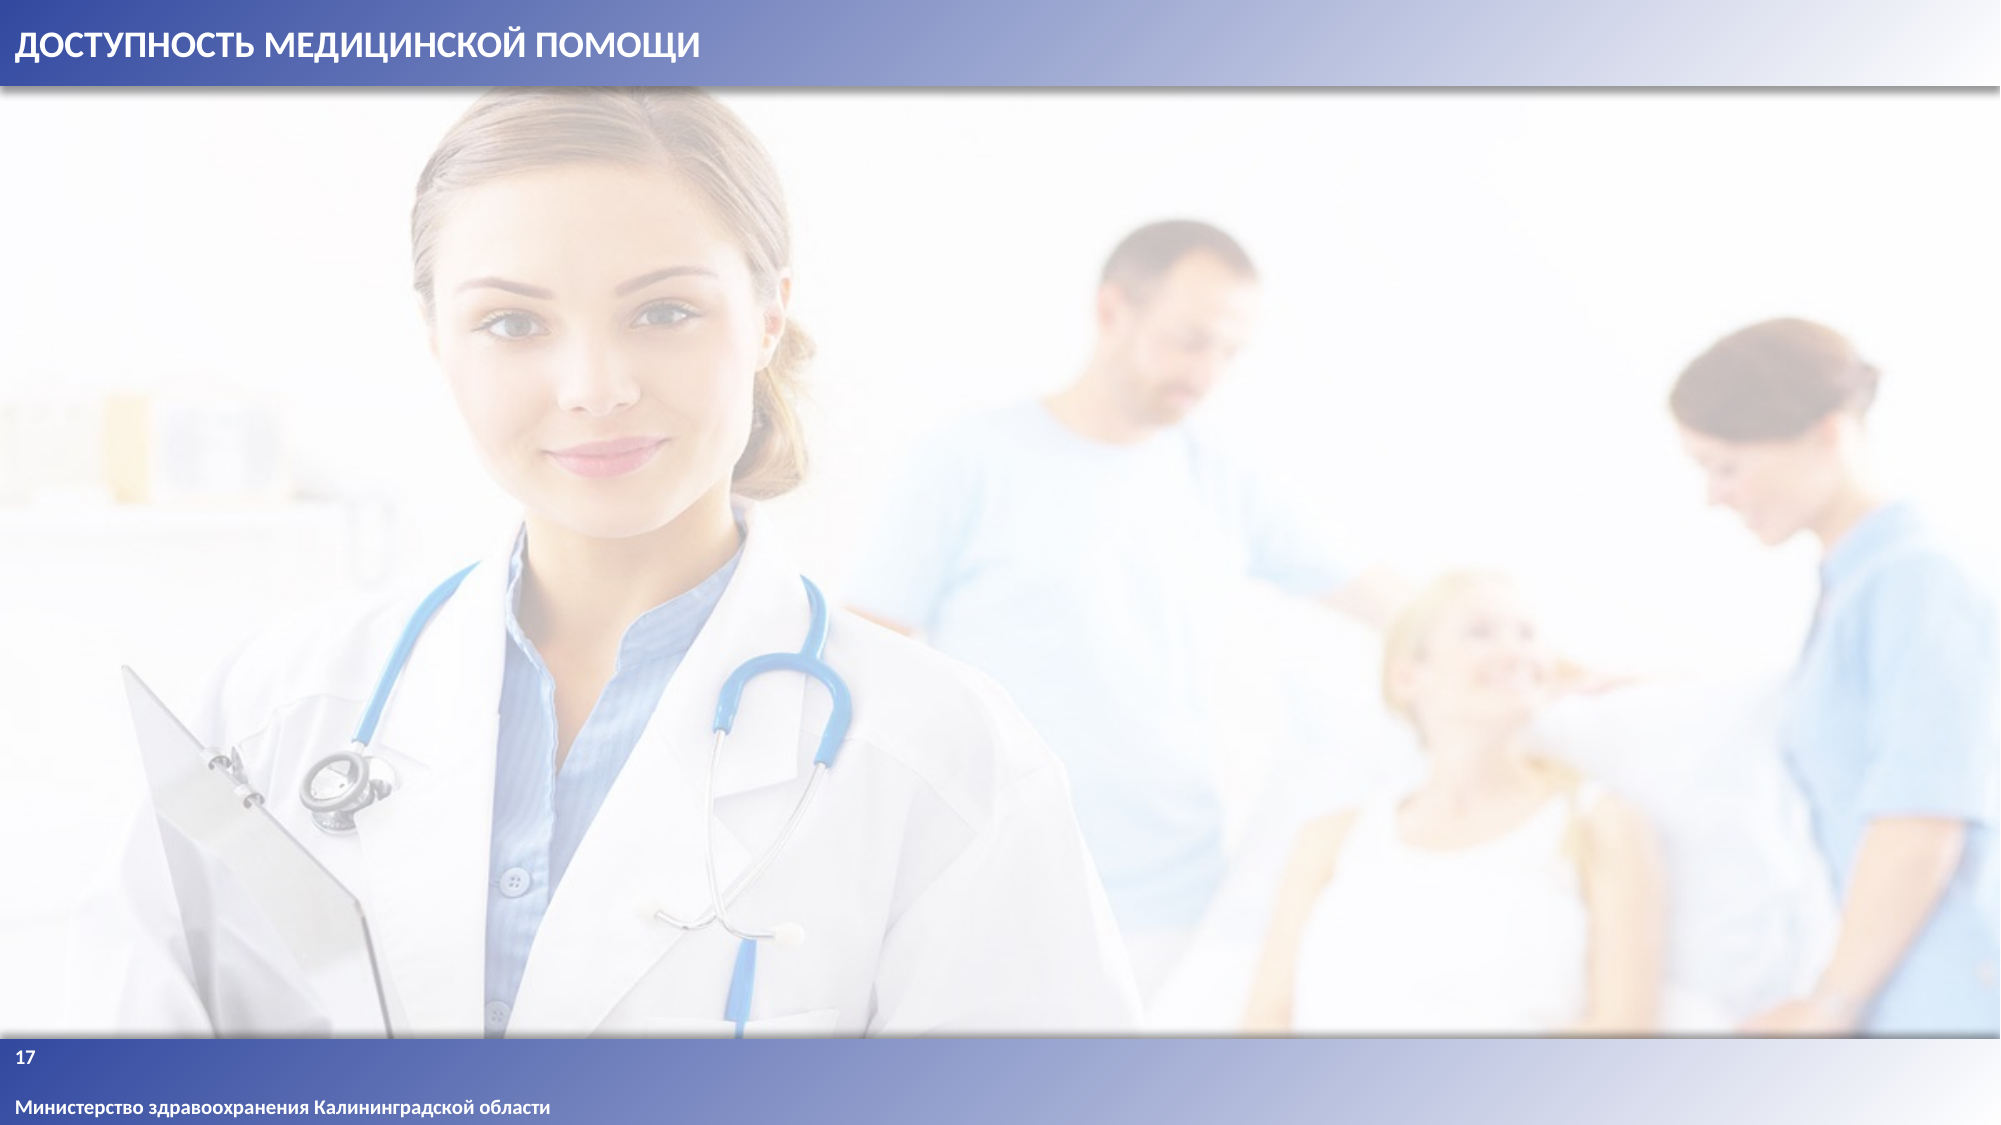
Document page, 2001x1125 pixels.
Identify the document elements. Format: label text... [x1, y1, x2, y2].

text_box 17 Министерство здравоохранения Калининградской области [0, 1039, 2000, 1125]
text_box ДОСТУПНОСТЬ МЕДИЦИНСКОЙ ПОМОЩИ [0, 0, 2000, 87]
picture [0, 0, 2001, 1125]
